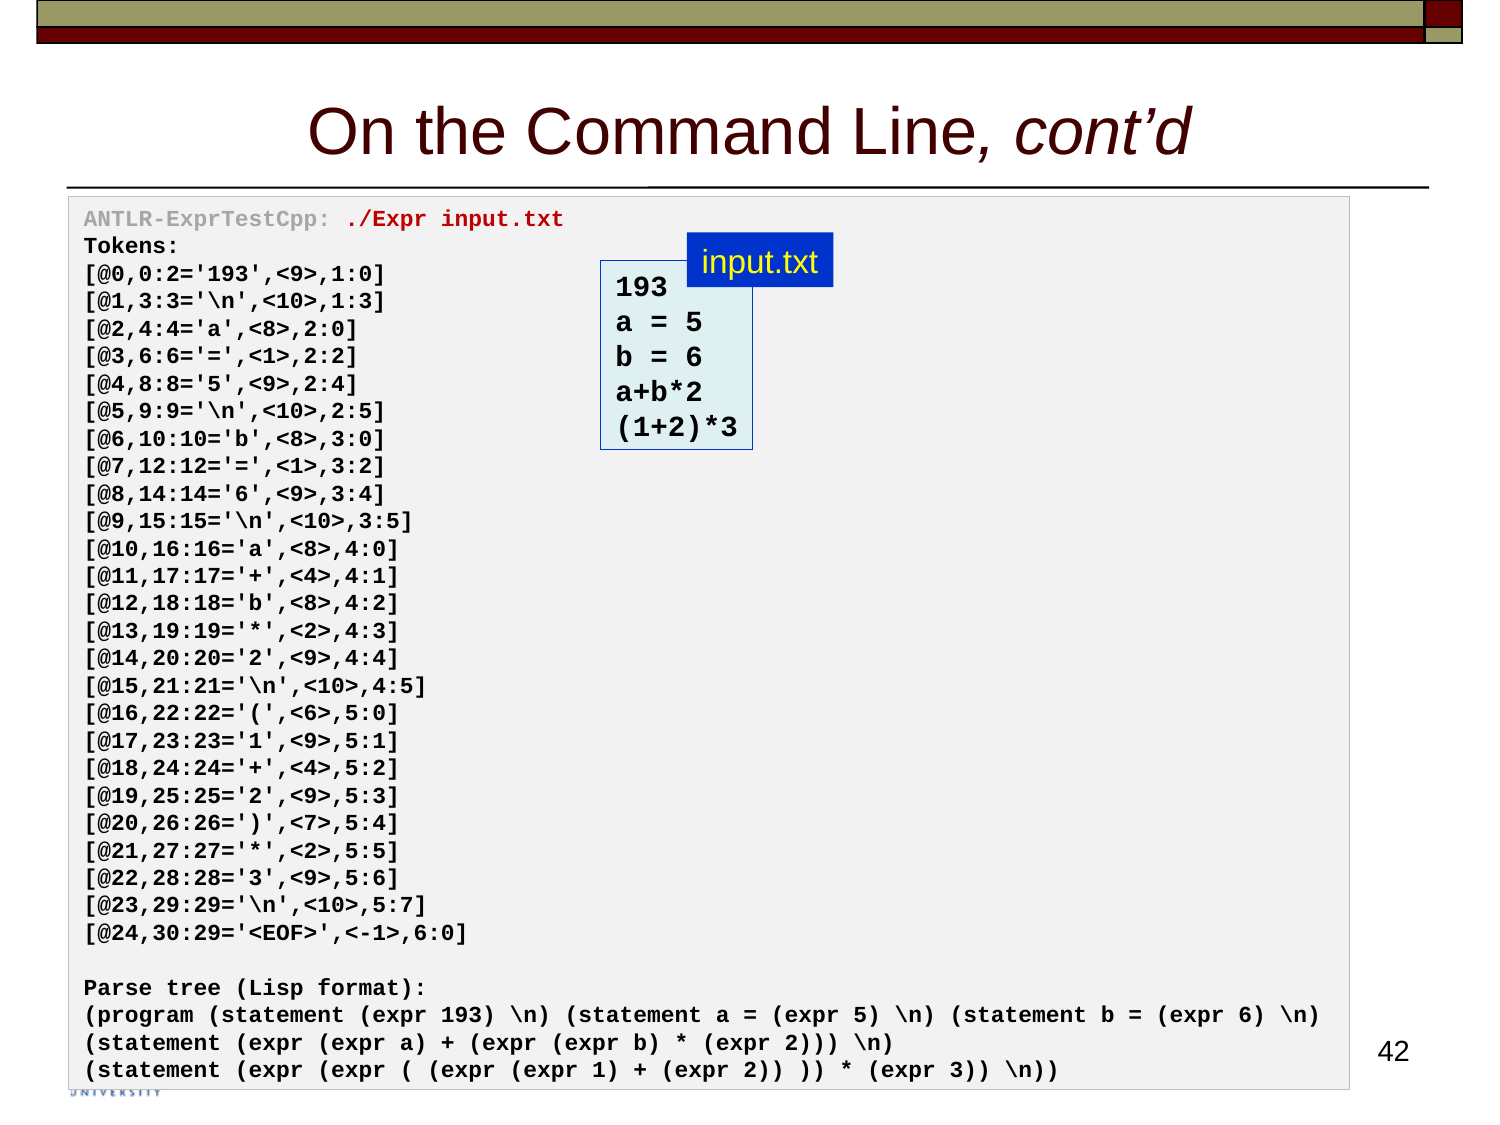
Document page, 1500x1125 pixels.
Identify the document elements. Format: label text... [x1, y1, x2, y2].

title On the Command Line, cont’d [75, 67, 1425, 175]
slide_number 42 [1320, 1025, 1425, 1100]
picture [60, 1012, 166, 1112]
text_box ANTLR-ExprTestCpp: ./Expr input.txt Tokens: [@0,0:2='193',<9>,1:0] [@1,3:3='\n',<10>,1:3] [@2,4:4='a',<8>,2:0] [@3,6:6='=',<1>,2:2] [@4,8:8='5',<9>,2:4] [@5,9:9='\n',<10>,2:5] [@6,10:10='b',<8>,3:0] [@7,12:12='=',<1>,3:2] [@8,14:14='6',<9>,3:4] [@9,15:15='\n',<10>,3:5] [@10,16:16='a',<8>,4:0] [@11,17:17='+',<4>,4:1] [@12,18:18='b',<8>,4:2] [@13,19:19='*',<2>,4:3] [@14,20:20='2',<9>,4:4] [@15,21:21='\n',<10>,4:5] [@16,22:22='(',<6>,5:0] [@17,23:23='1',<9>,5:1] [@18,24:24='+',<4>,5:2] [@19,25:25='2',<9>,5:3] [@20,26:26=')',<7>,5:4] [@21,27:27='*',<2>,5:5] [@22,28:28='3',<9>,5:6] [@23,29:29='\n',<10>,5:7] [@24,30:29='<EOF>',<-1>,6:0] Parse tree (Lisp format): (program (statement (expr 193) \n) (statement a = (expr 5) \n) (statement b = (expr 6) \n) (statement (expr (expr a) + (expr (expr b) * (expr 2))) \n) (statement (expr (expr ( (expr (expr 1) + (expr 2)) )) * (expr 3)) \n)) [68, 196, 1350, 1090]
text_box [599, 232, 835, 453]
